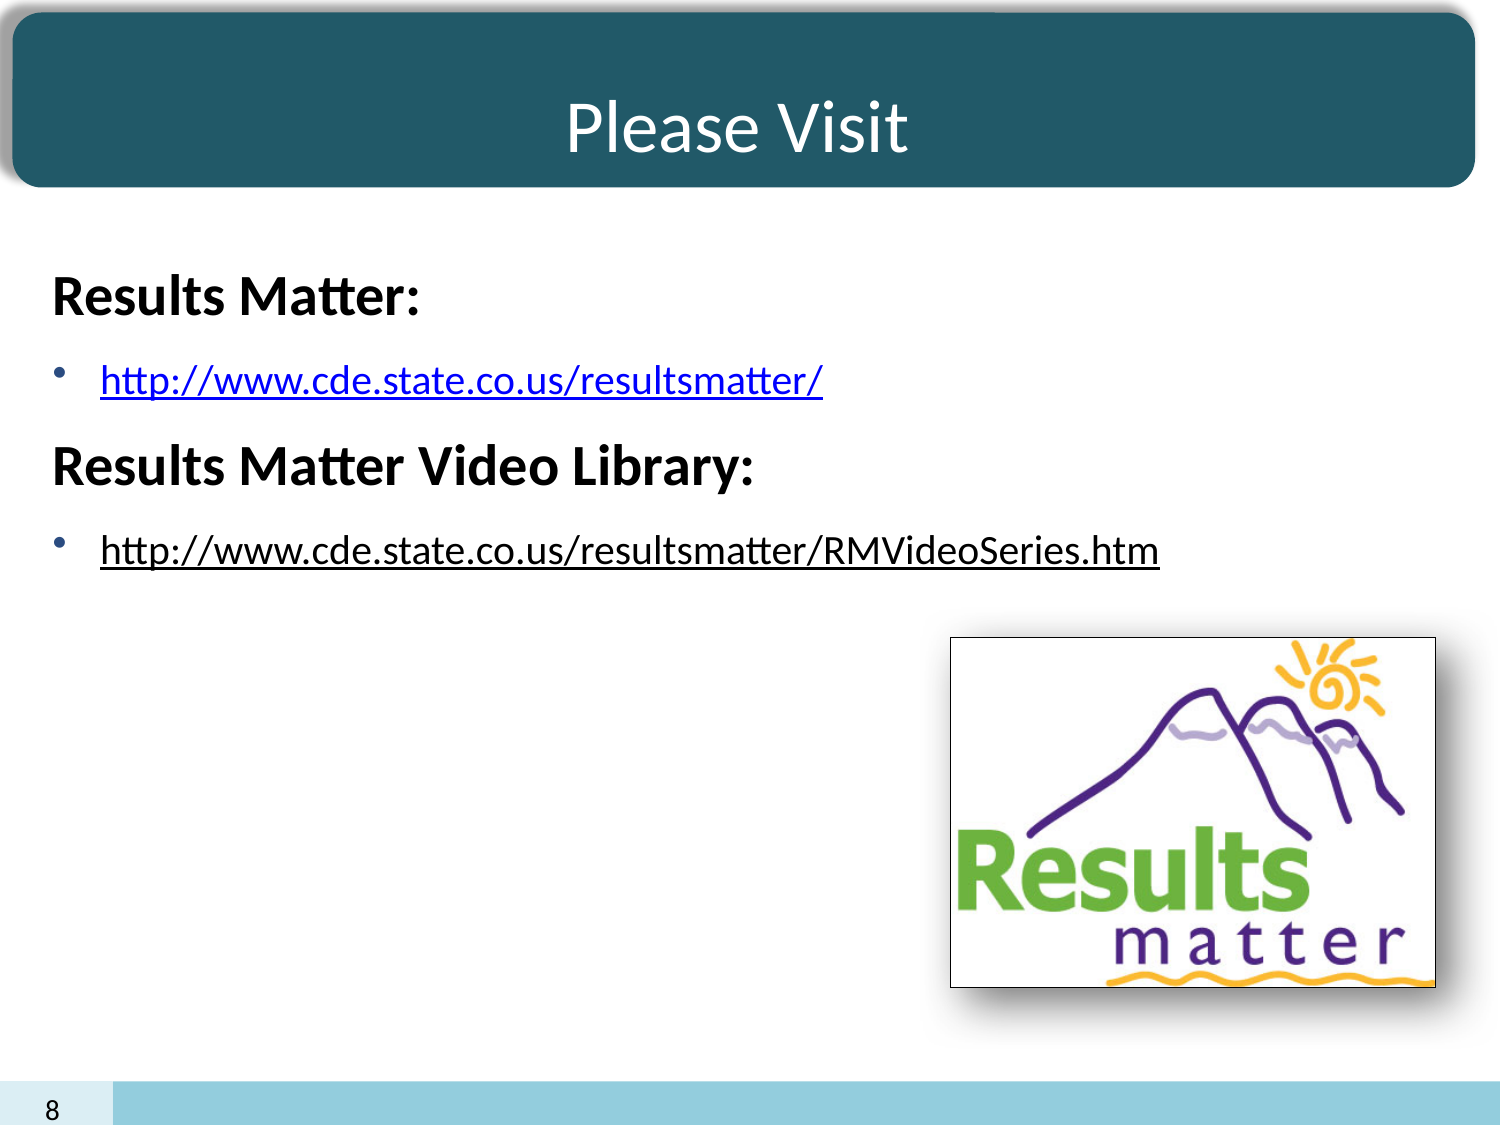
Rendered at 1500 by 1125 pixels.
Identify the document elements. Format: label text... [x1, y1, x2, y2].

list Results Matter: http://www.cde.state.co.us/resultsmatter/ Results Matter Video Library: http://www.cde.state.co.us/resultsmatter/RMVideoSeries.htm [37, 249, 1326, 935]
slide_number 8 [0, 1096, 106, 1125]
picture [949, 637, 1437, 988]
title Please Visit [24, 0, 1450, 175]
